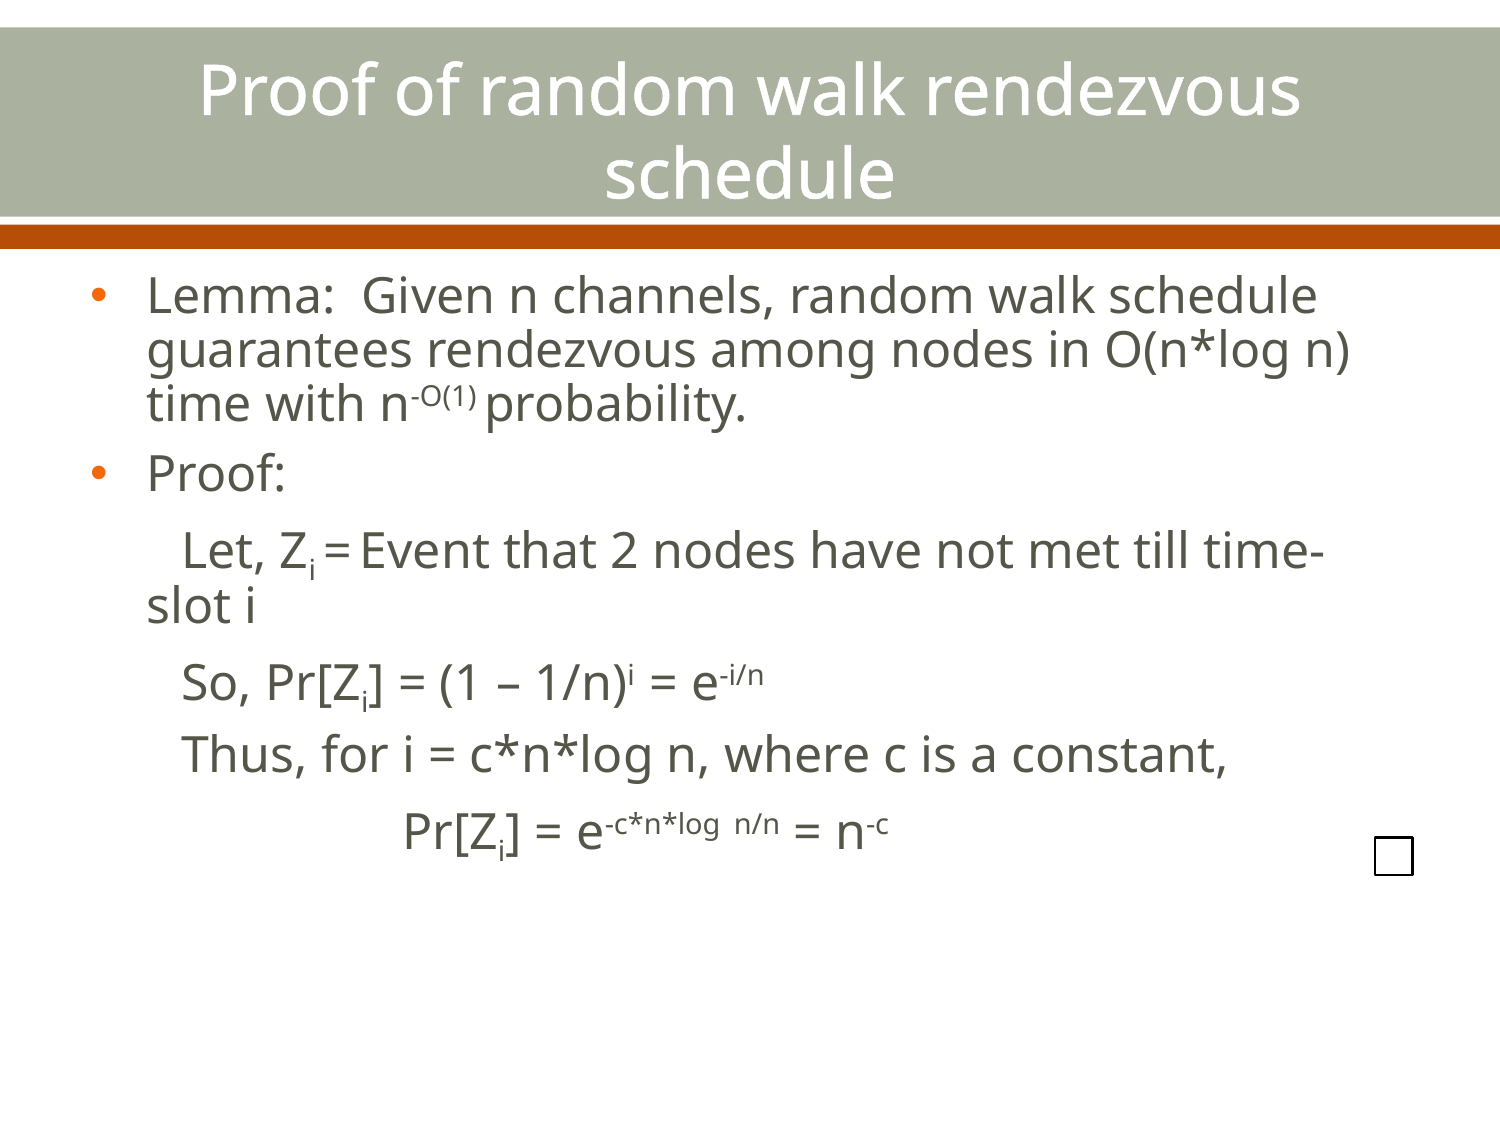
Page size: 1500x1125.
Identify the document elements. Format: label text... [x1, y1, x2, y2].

title Proof of random walk rendezvous schedule [50, 37, 1450, 220]
text_box [1373, 835, 1415, 877]
list Lemma: Given n channels, random walk schedule guarantees rendezvous among nodes in O(n*log n) time with n-O(1) probability. Proof: Let, Zi = Event that 2 nodes have not met till time-slot i So, Pr[Zi] = (1 – 1/n)i = e-i/n Thus, for i = c*n*log n, where c is a constant, Pr[Zi] = e-c*n*log n/n = n-c [75, 262, 1425, 1005]
